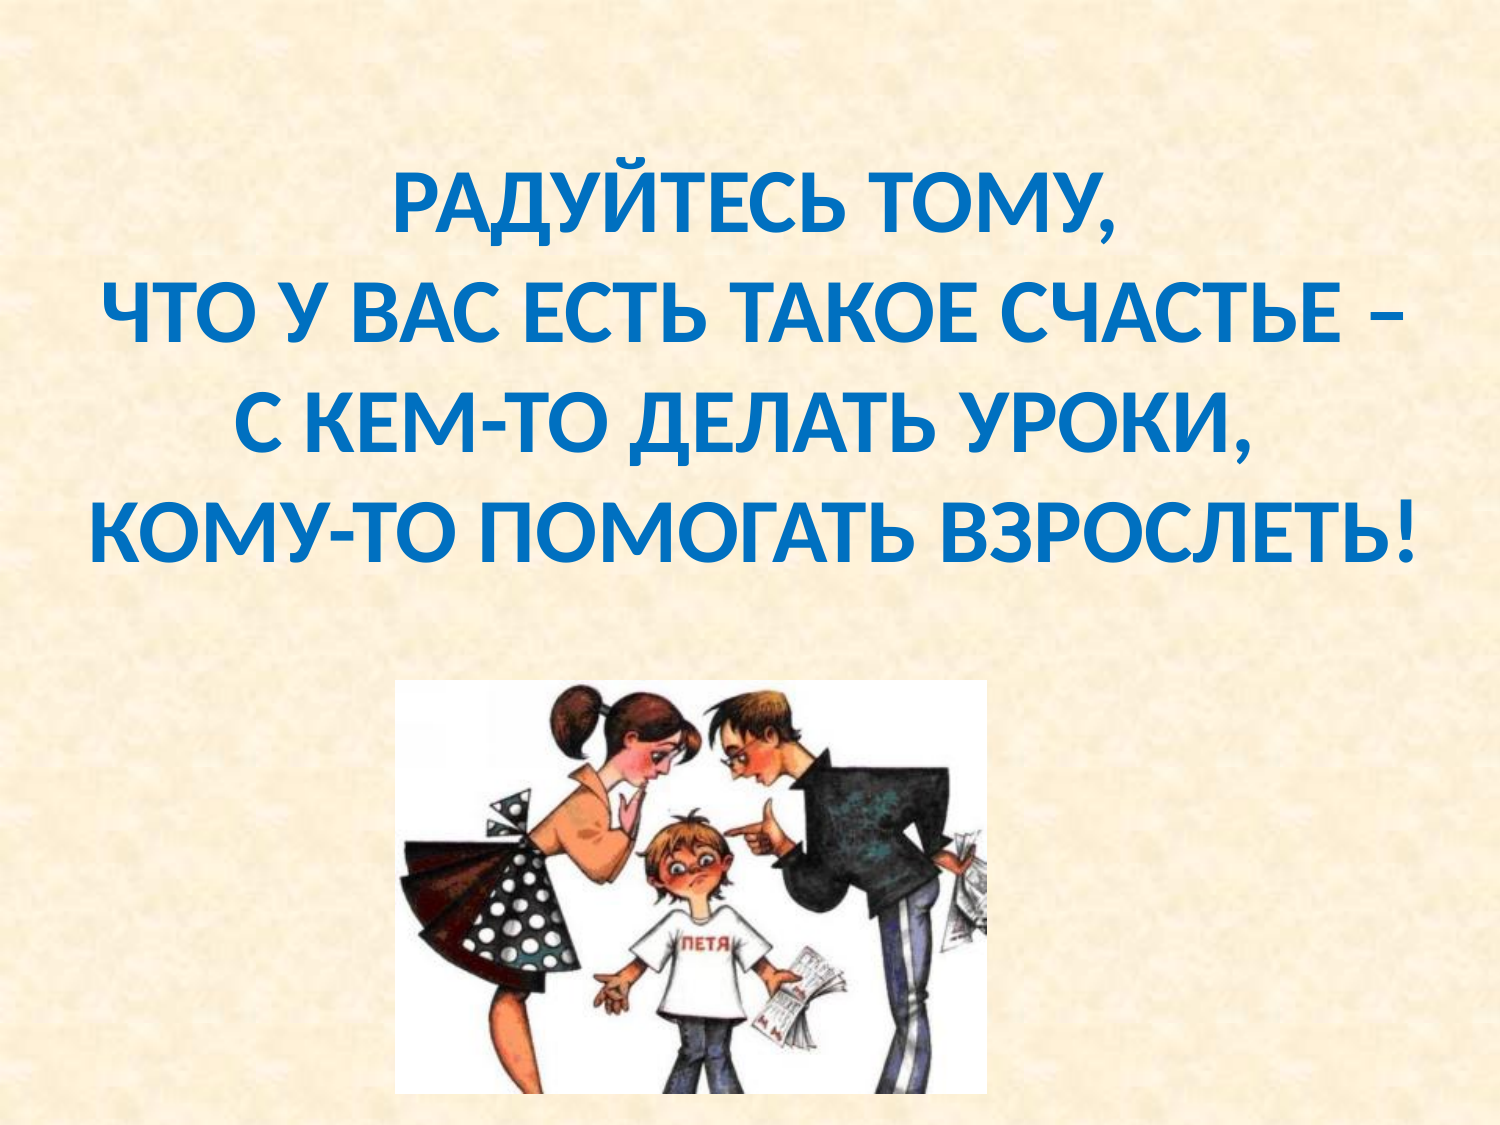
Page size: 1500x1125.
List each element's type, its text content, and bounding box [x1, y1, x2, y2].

picture [0, 0, 1500, 1125]
title РАДУЙТЕСЬ ТОМУ, ЧТО У ВАС ЕСТЬ ТАКОЕ СЧАСТЬЕ – С КЕМ-ТО ДЕЛАТЬ УРОКИ, КОМУ-ТО ПОМОГАТЬ ВЗРОСЛЕТЬ! [29, 54, 1483, 888]
